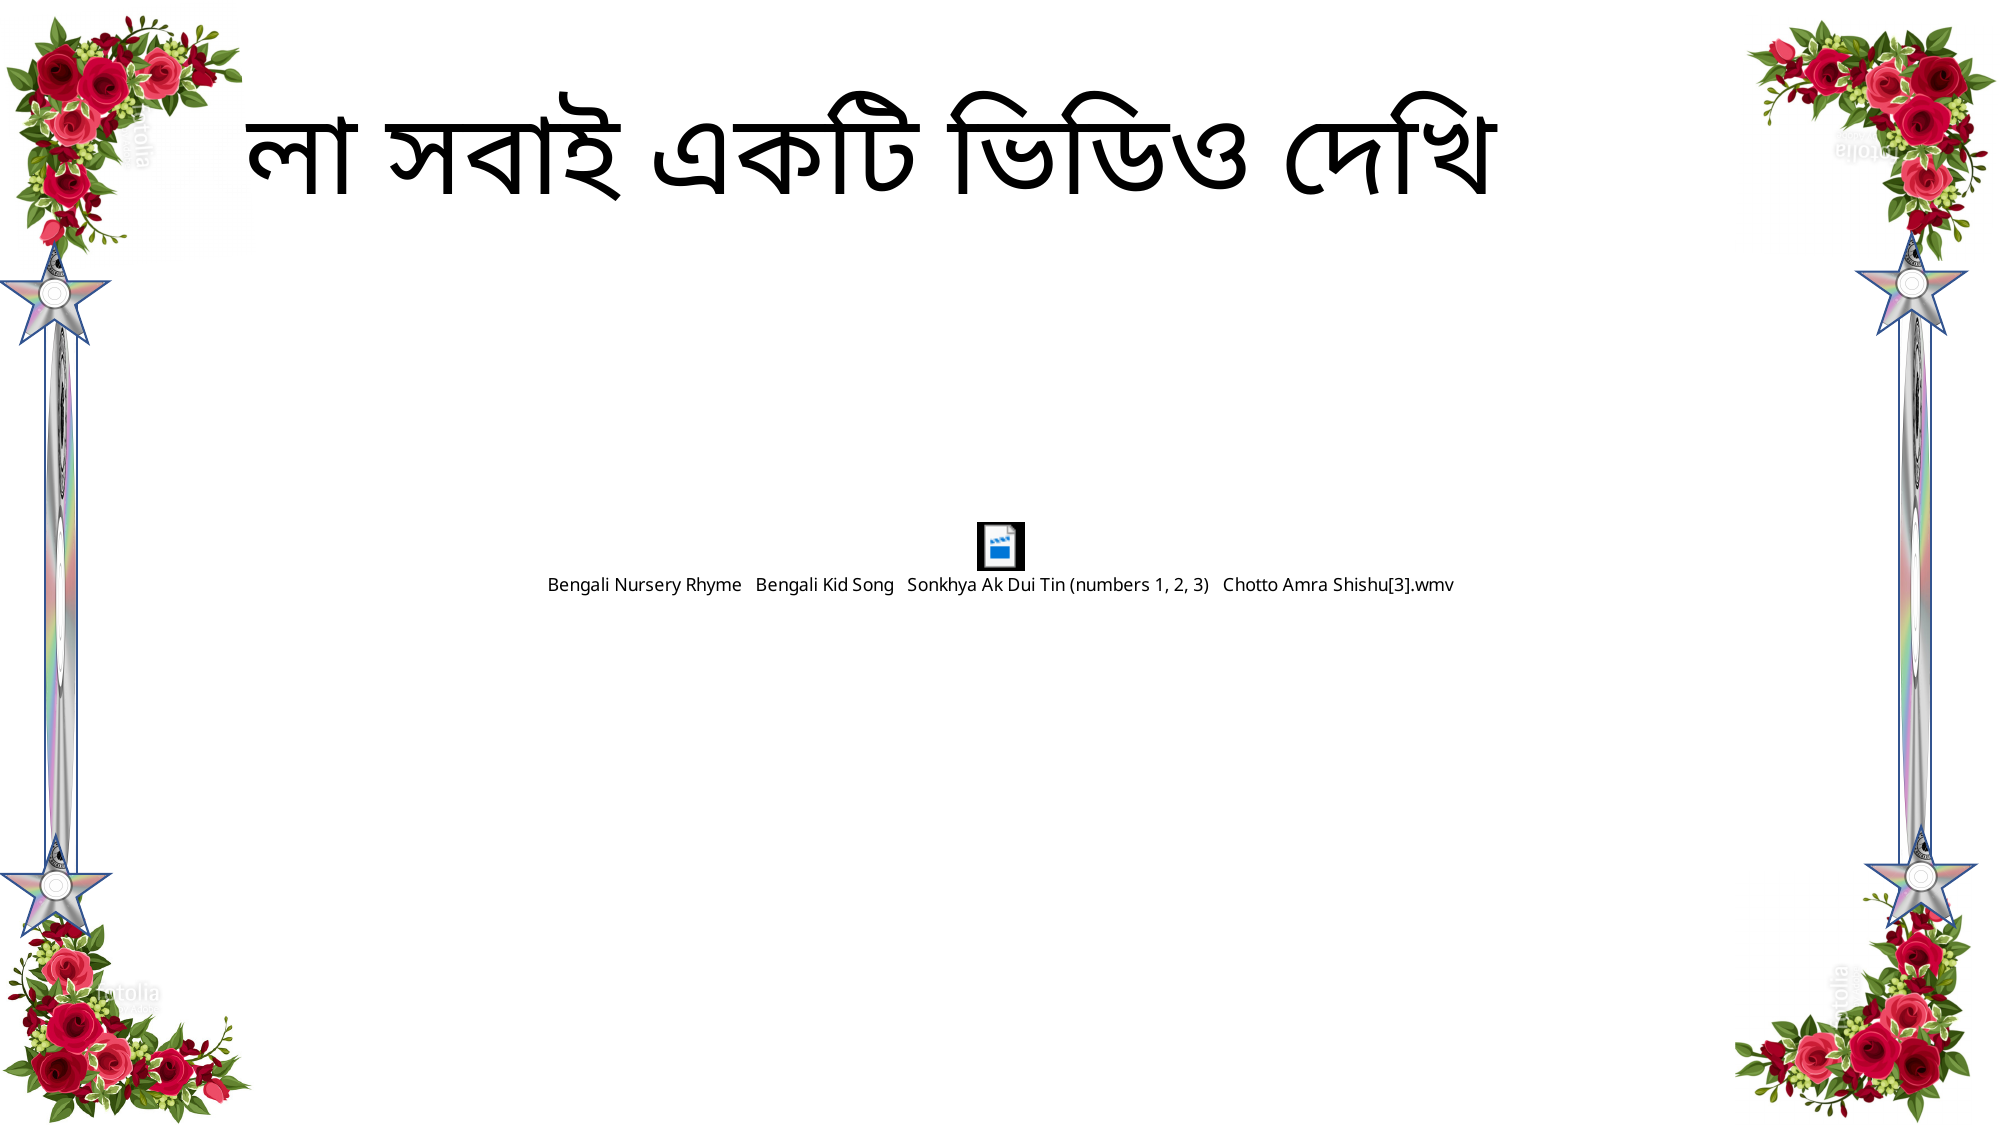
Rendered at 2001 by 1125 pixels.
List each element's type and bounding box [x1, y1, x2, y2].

text_box [0, 9, 1995, 1125]
